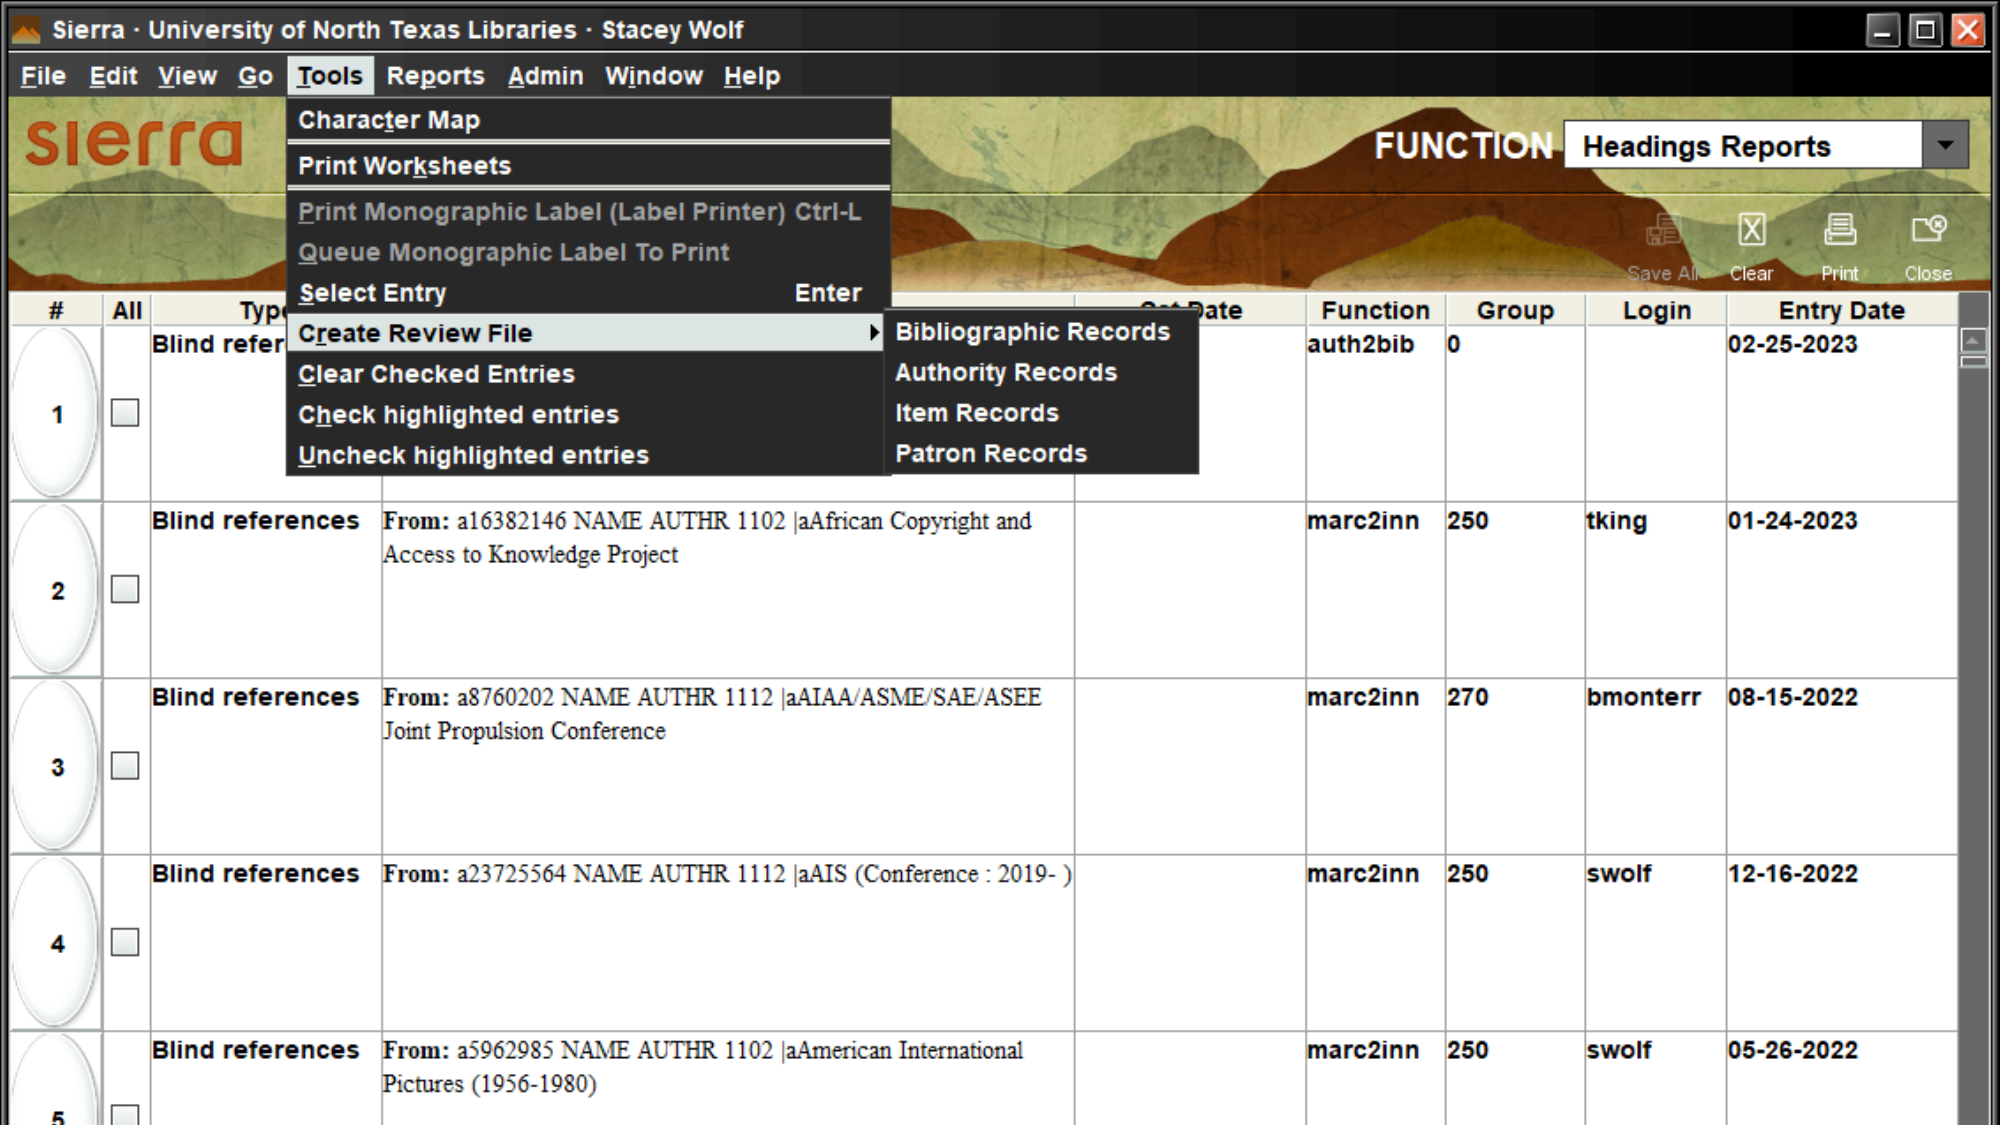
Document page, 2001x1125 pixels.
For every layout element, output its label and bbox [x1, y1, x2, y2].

list [0, 0, 2000, 1125]
